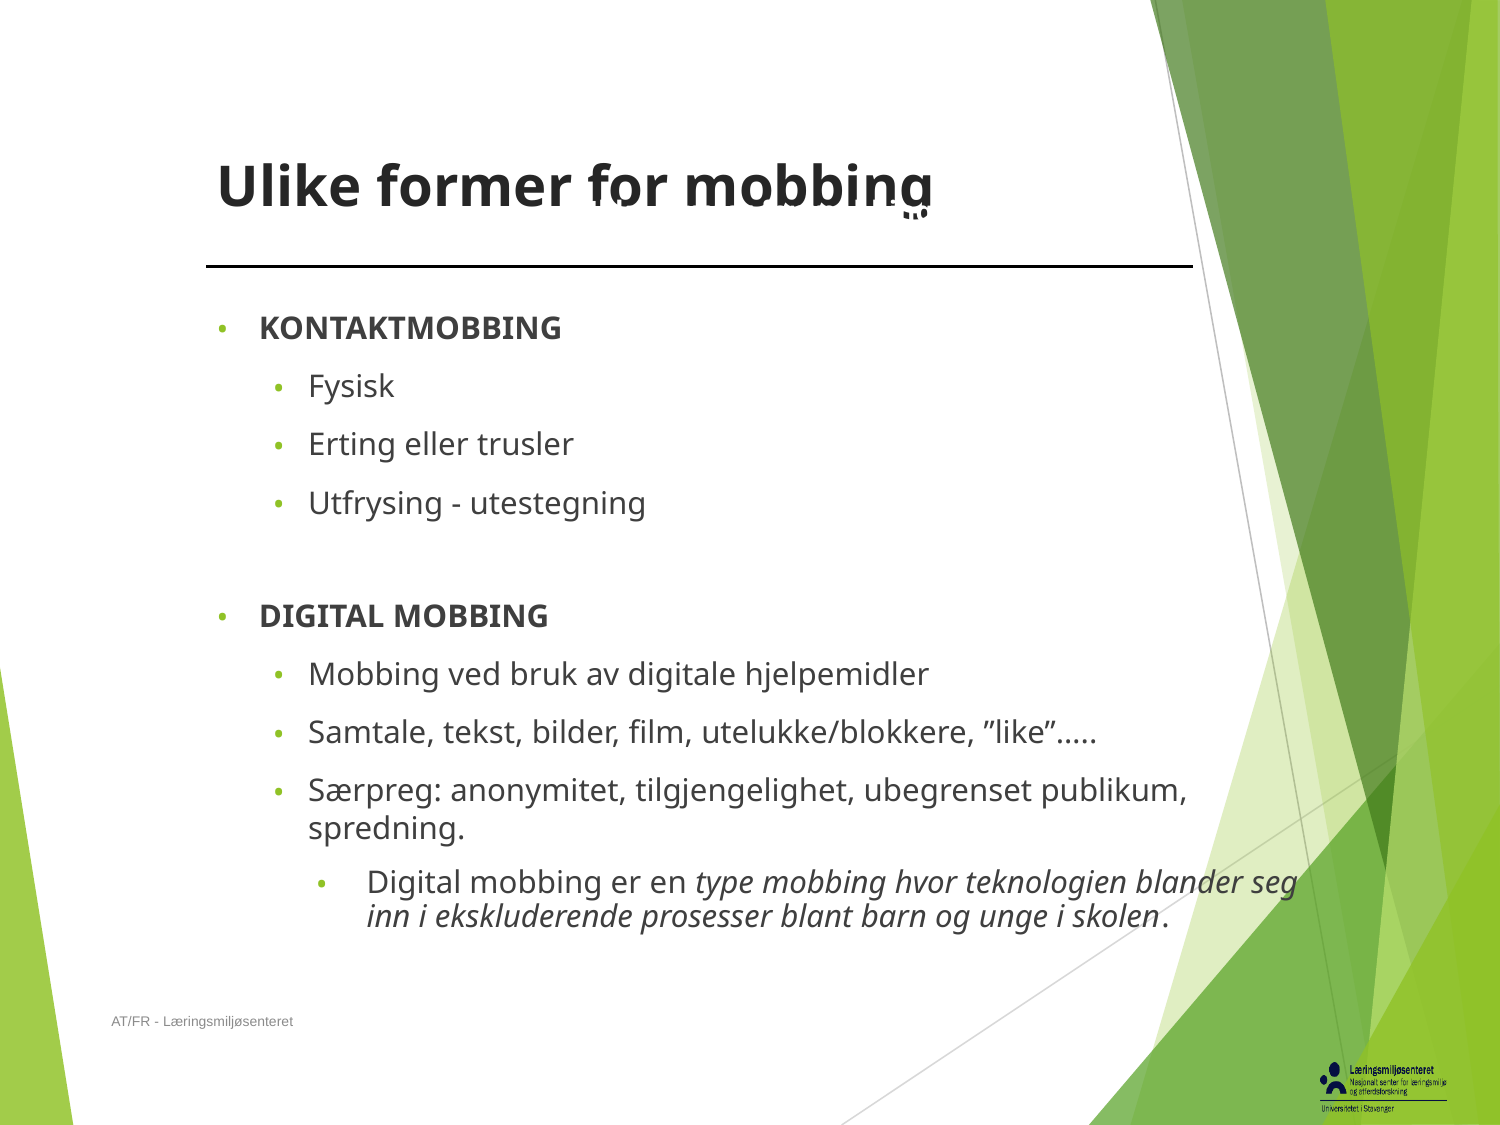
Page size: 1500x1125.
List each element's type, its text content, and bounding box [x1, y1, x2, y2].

list KONTAKTMOBBING Fysisk Erting eller trusler Utfrysing - utestegning DIGITAL MOBBING Mobbing ved bruk av digitale hjelpemidler Samtale, tekst, bilder, film, utelukke/blokkere, ”like”….. Særpreg: anonymitet, tilgjengelighet, ubegrenset publikum, spredning. Digital mobbing er en type mobbing hvor teknologien blander seg inn i ekskluderende prosesser blant barn og unge i skolen. [205, 302, 1356, 789]
picture [1320, 1062, 1447, 1113]
title Ulike former for mobbing [205, 144, 1193, 258]
footer AT/FR - Læringsmiljøsenteret [99, 991, 859, 1051]
text_box Ulike former for mobbing [448, 187, 1069, 245]
